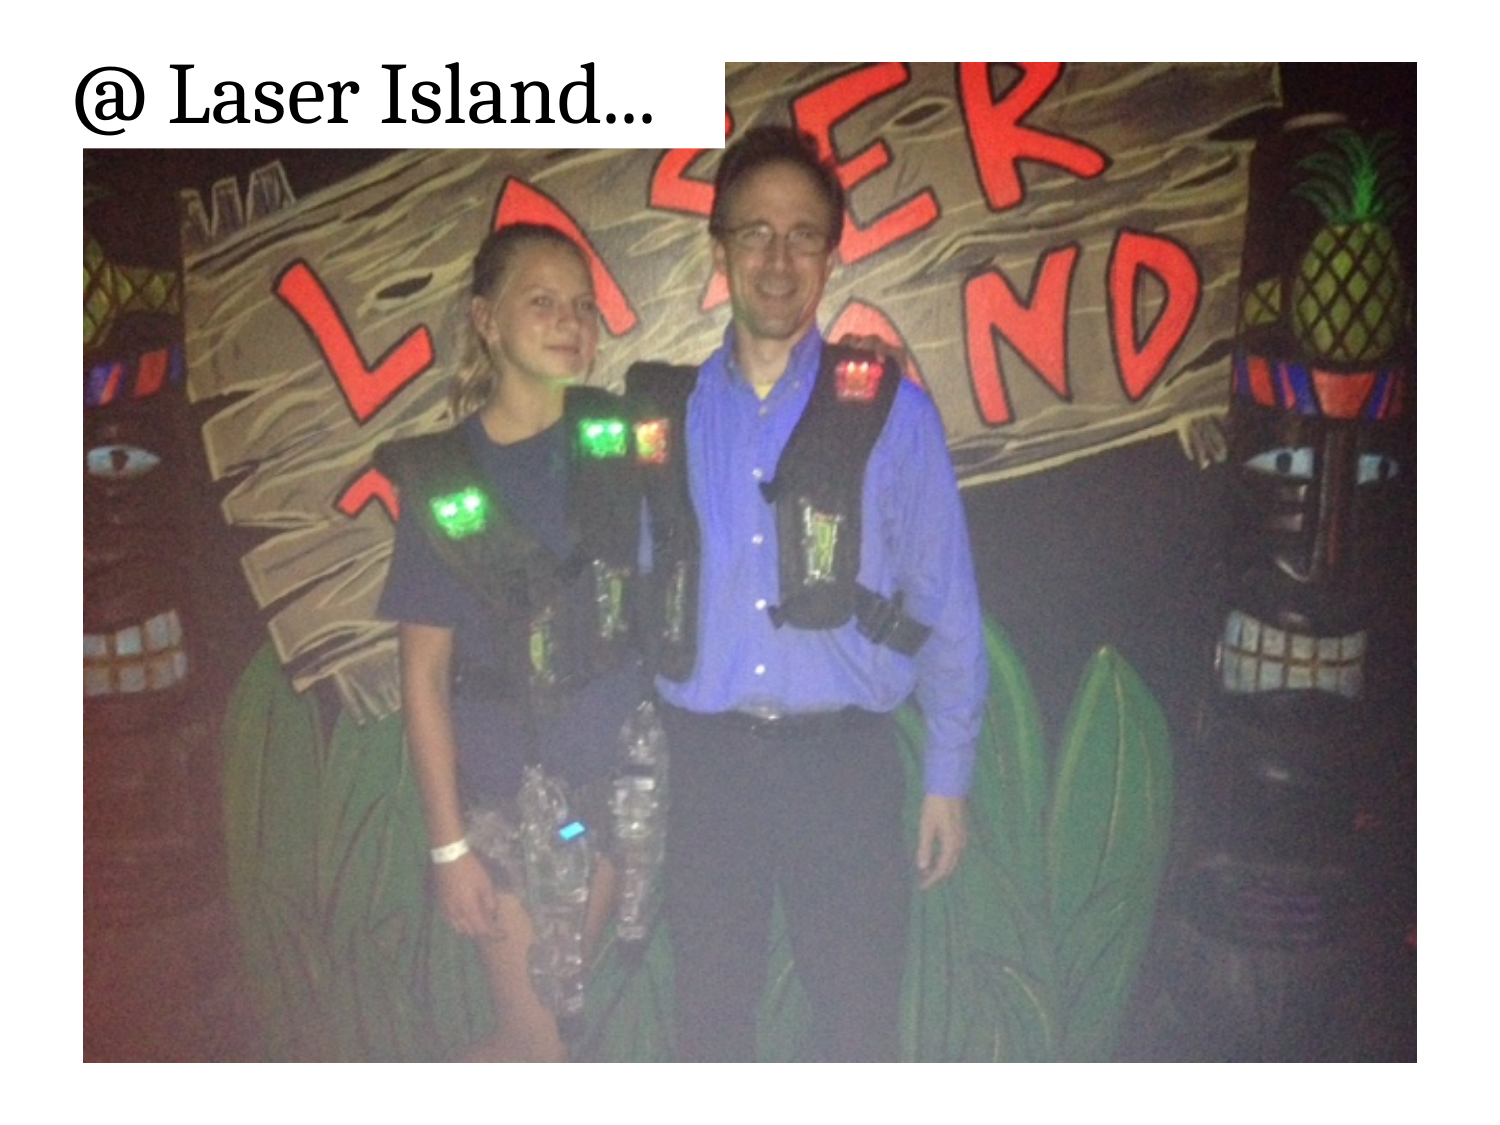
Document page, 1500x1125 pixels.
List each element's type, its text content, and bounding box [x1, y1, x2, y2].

text_box @ Laser Island... [56, 28, 725, 149]
picture [83, 62, 1417, 1063]
